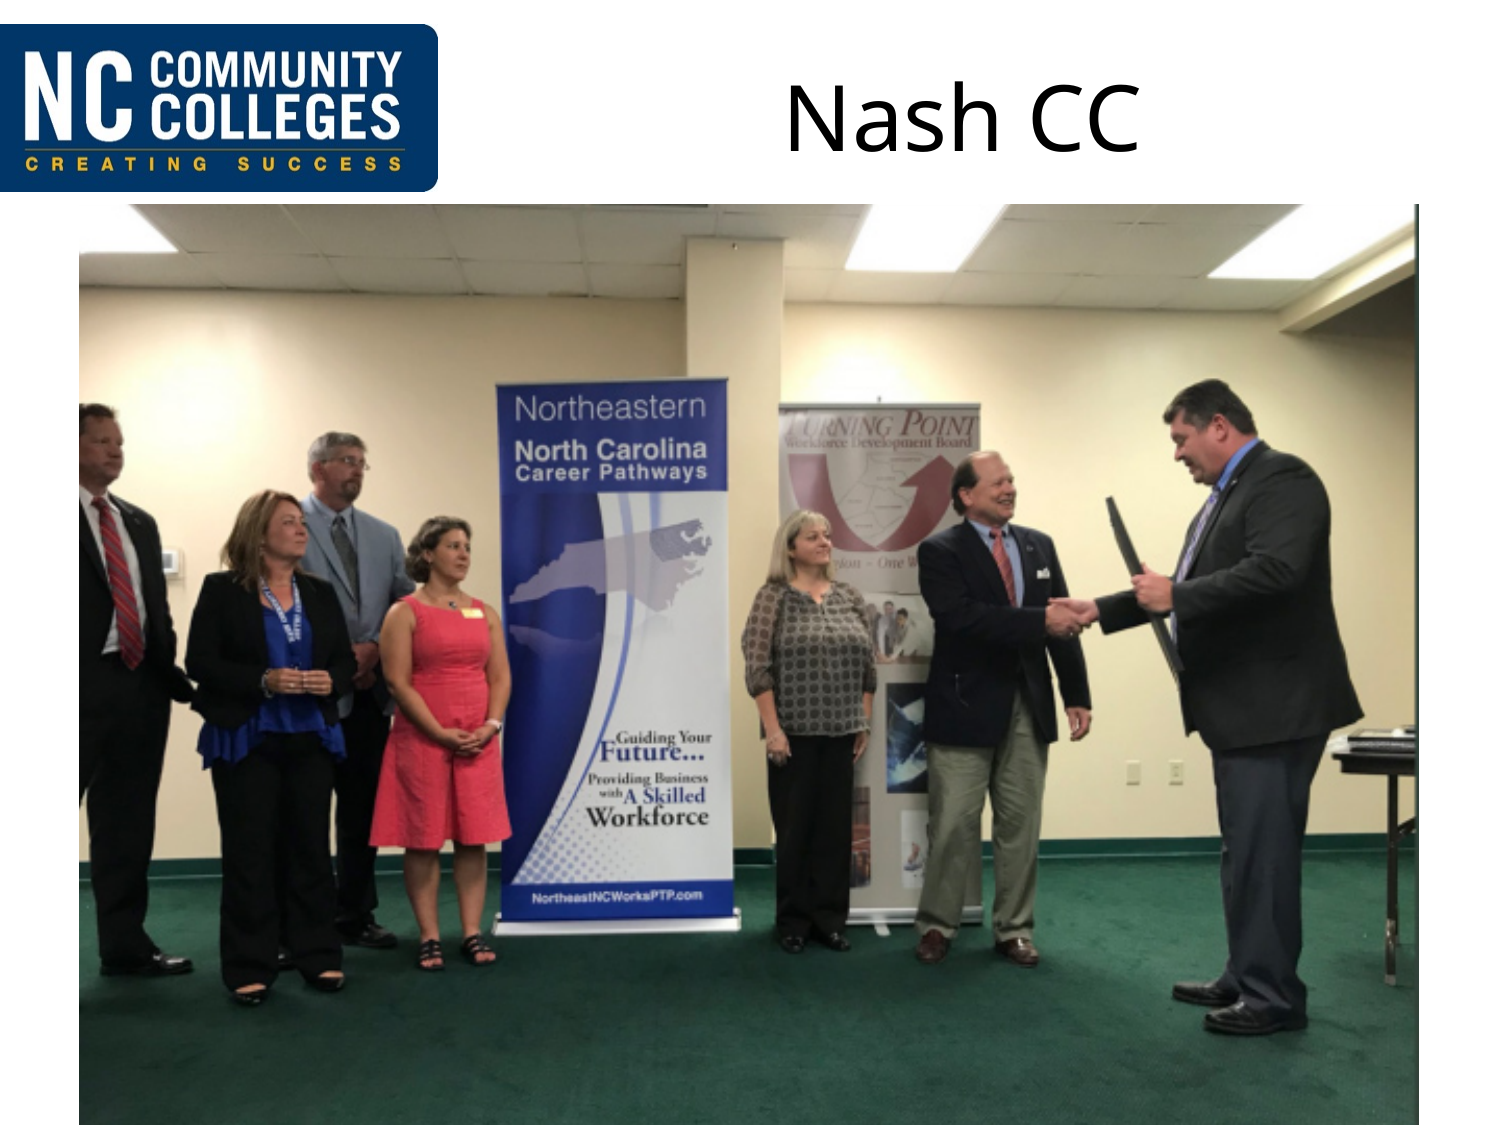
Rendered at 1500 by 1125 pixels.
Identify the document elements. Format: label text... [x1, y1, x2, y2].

picture [0, 24, 438, 192]
picture [78, 203, 1419, 1125]
title Nash CC [462, 37, 1463, 193]
